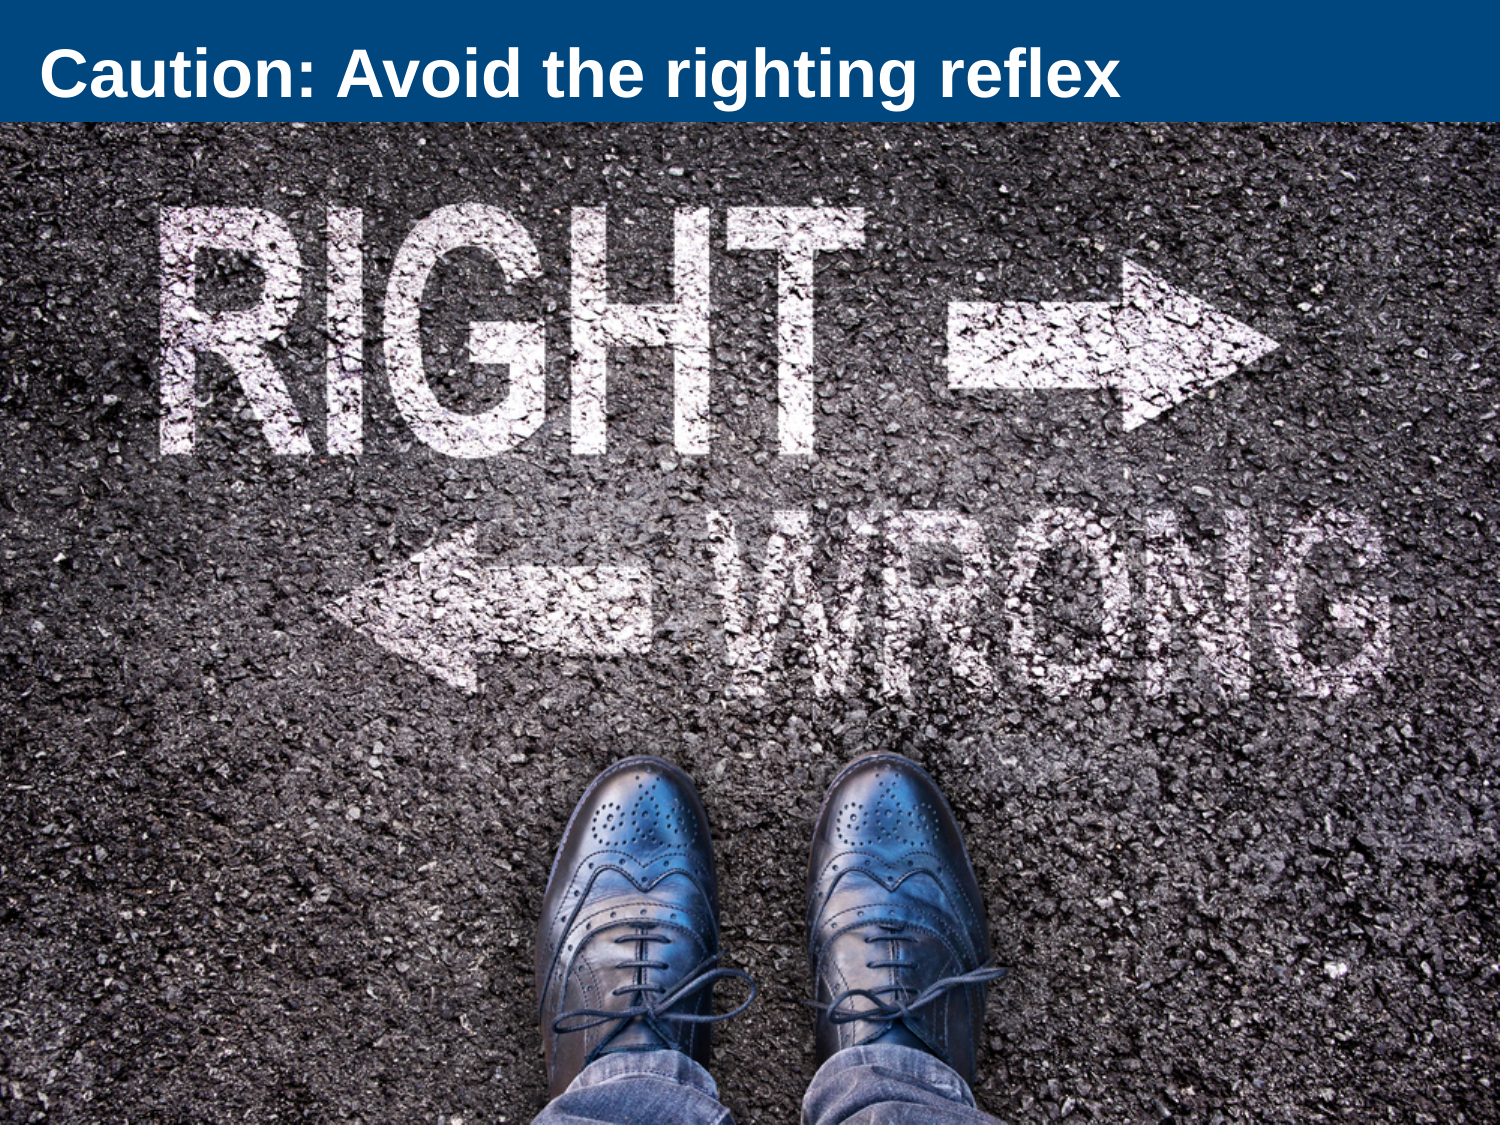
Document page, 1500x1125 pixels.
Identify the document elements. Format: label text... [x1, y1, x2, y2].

title Caution: Avoid the righting reflex [24, 0, 1476, 122]
picture [0, 122, 1500, 1125]
